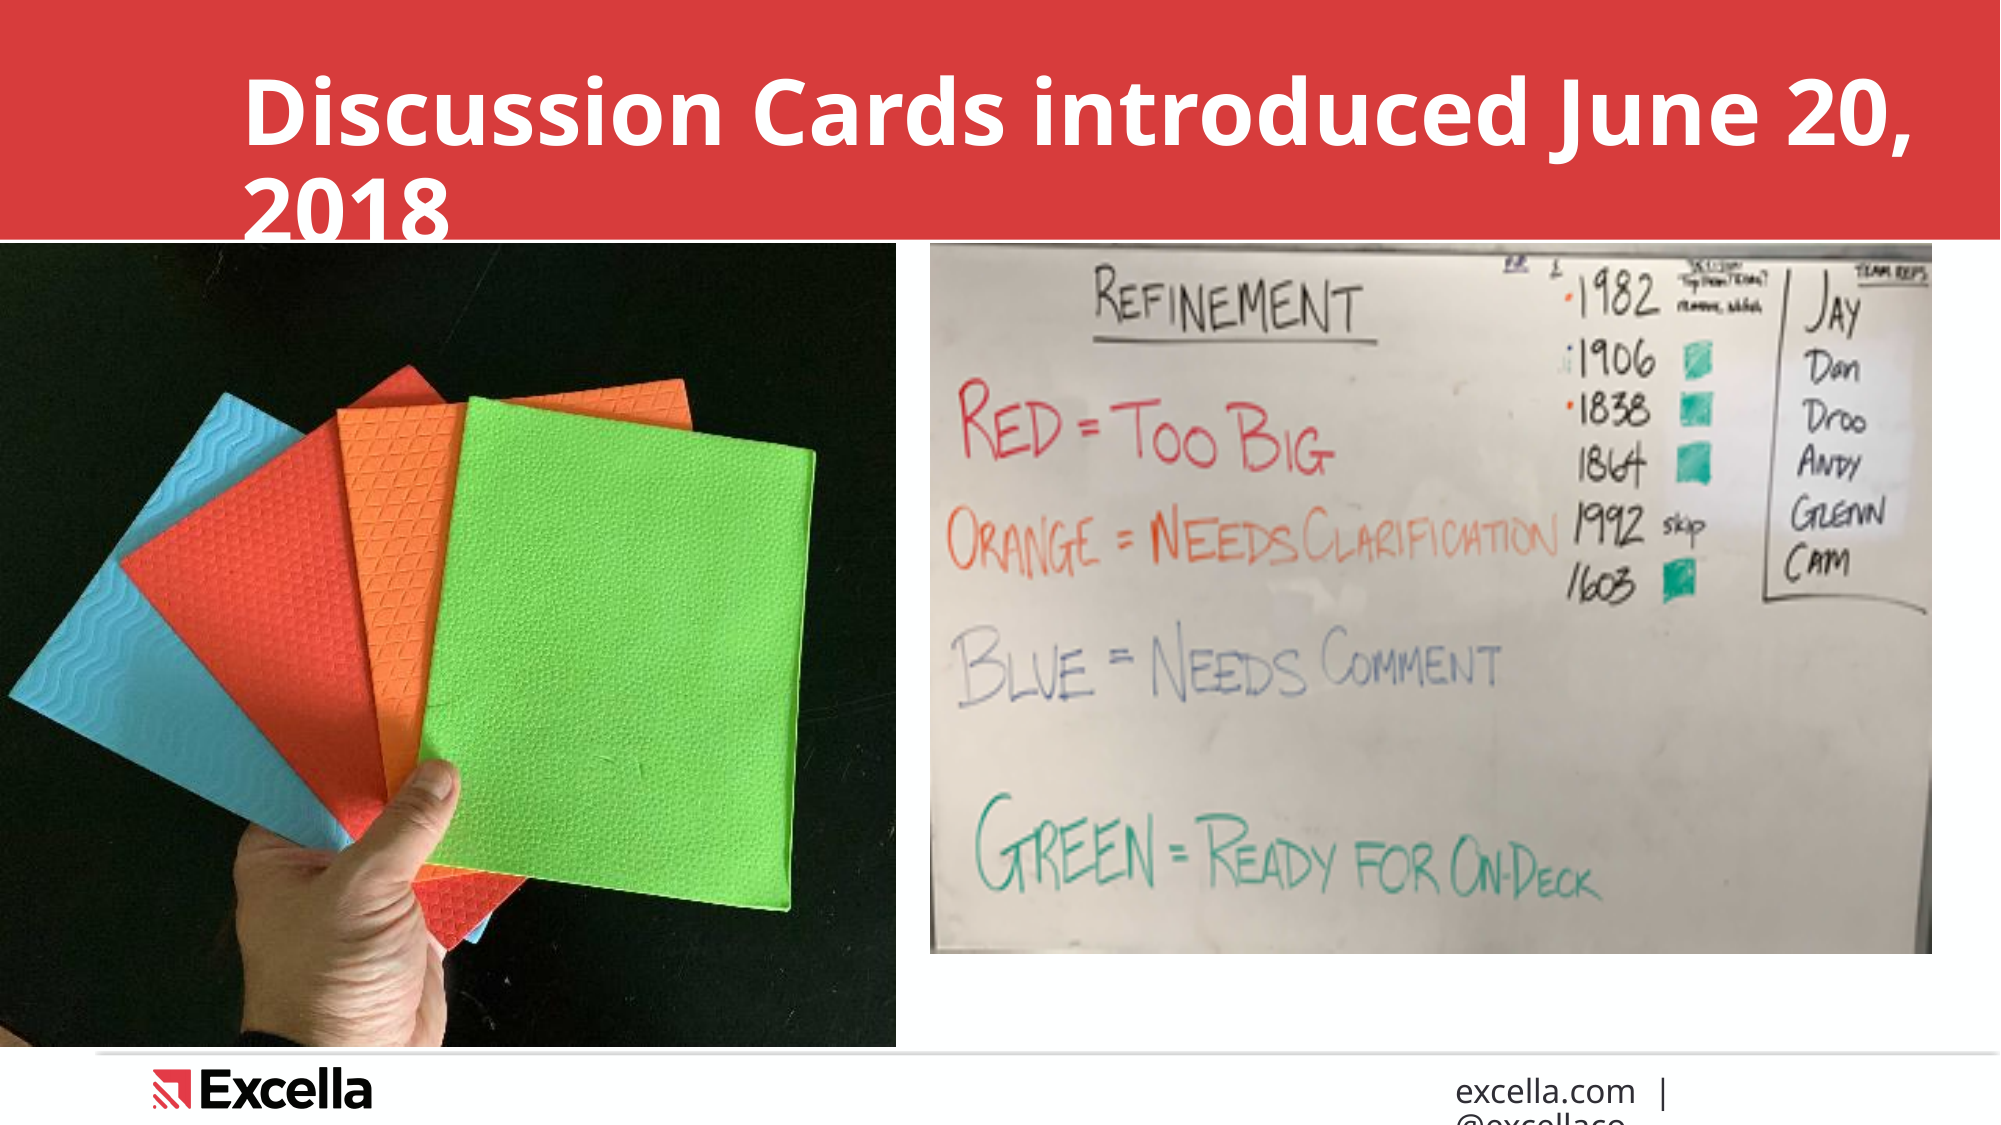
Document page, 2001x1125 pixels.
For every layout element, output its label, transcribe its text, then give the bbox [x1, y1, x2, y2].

picture [0, 243, 896, 1047]
title Discussion Cards introduced June 20, 2018 [227, 59, 1953, 181]
picture [930, 243, 1932, 955]
text_box [0, 1054, 2000, 1125]
picture [140, 1059, 383, 1117]
text_box excella.com | @excellaco [1455, 1074, 1855, 1102]
